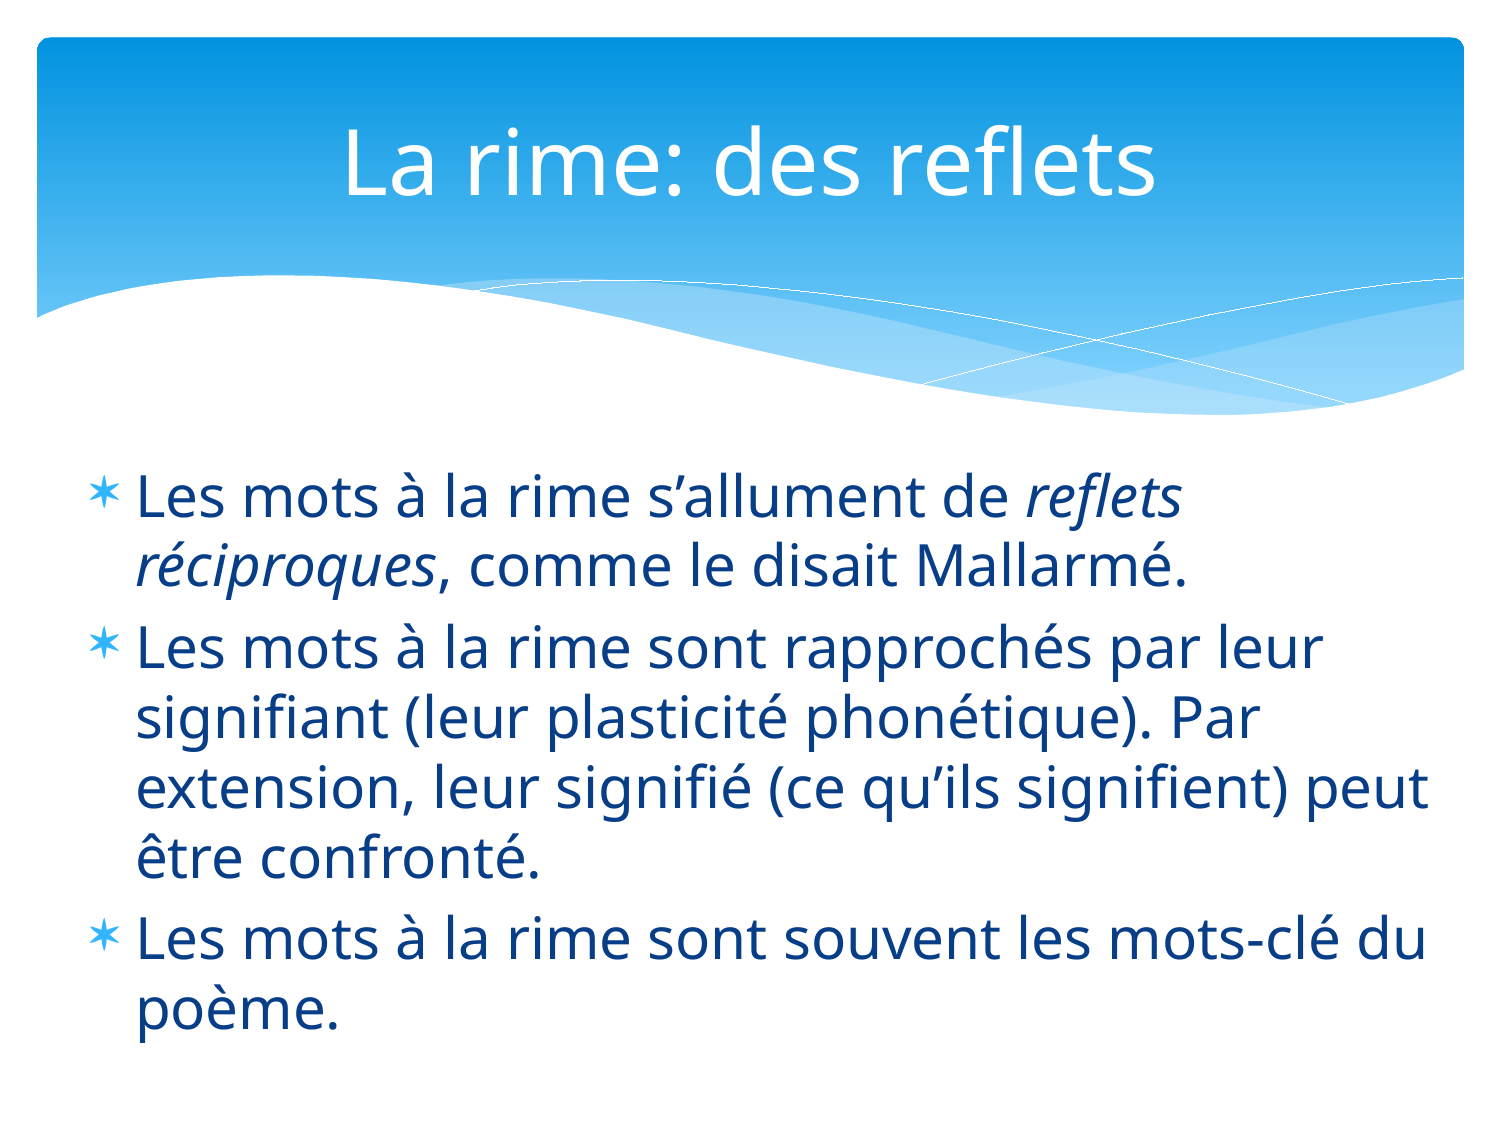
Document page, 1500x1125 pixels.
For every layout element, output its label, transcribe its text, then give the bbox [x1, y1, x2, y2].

list Les mots à la rime s’allument de reflets réciproques, comme le disait Mallarmé. Les mots à la rime sont rapprochés par leur signifiant (leur plasticité phonétique). Par extension, leur signifié (ce qu’ils signifient) peut être confronté. Les mots à la rime sont souvent les mots-clé du poème. [75, 451, 1469, 1125]
title La rime: des reflets [75, 55, 1425, 261]
